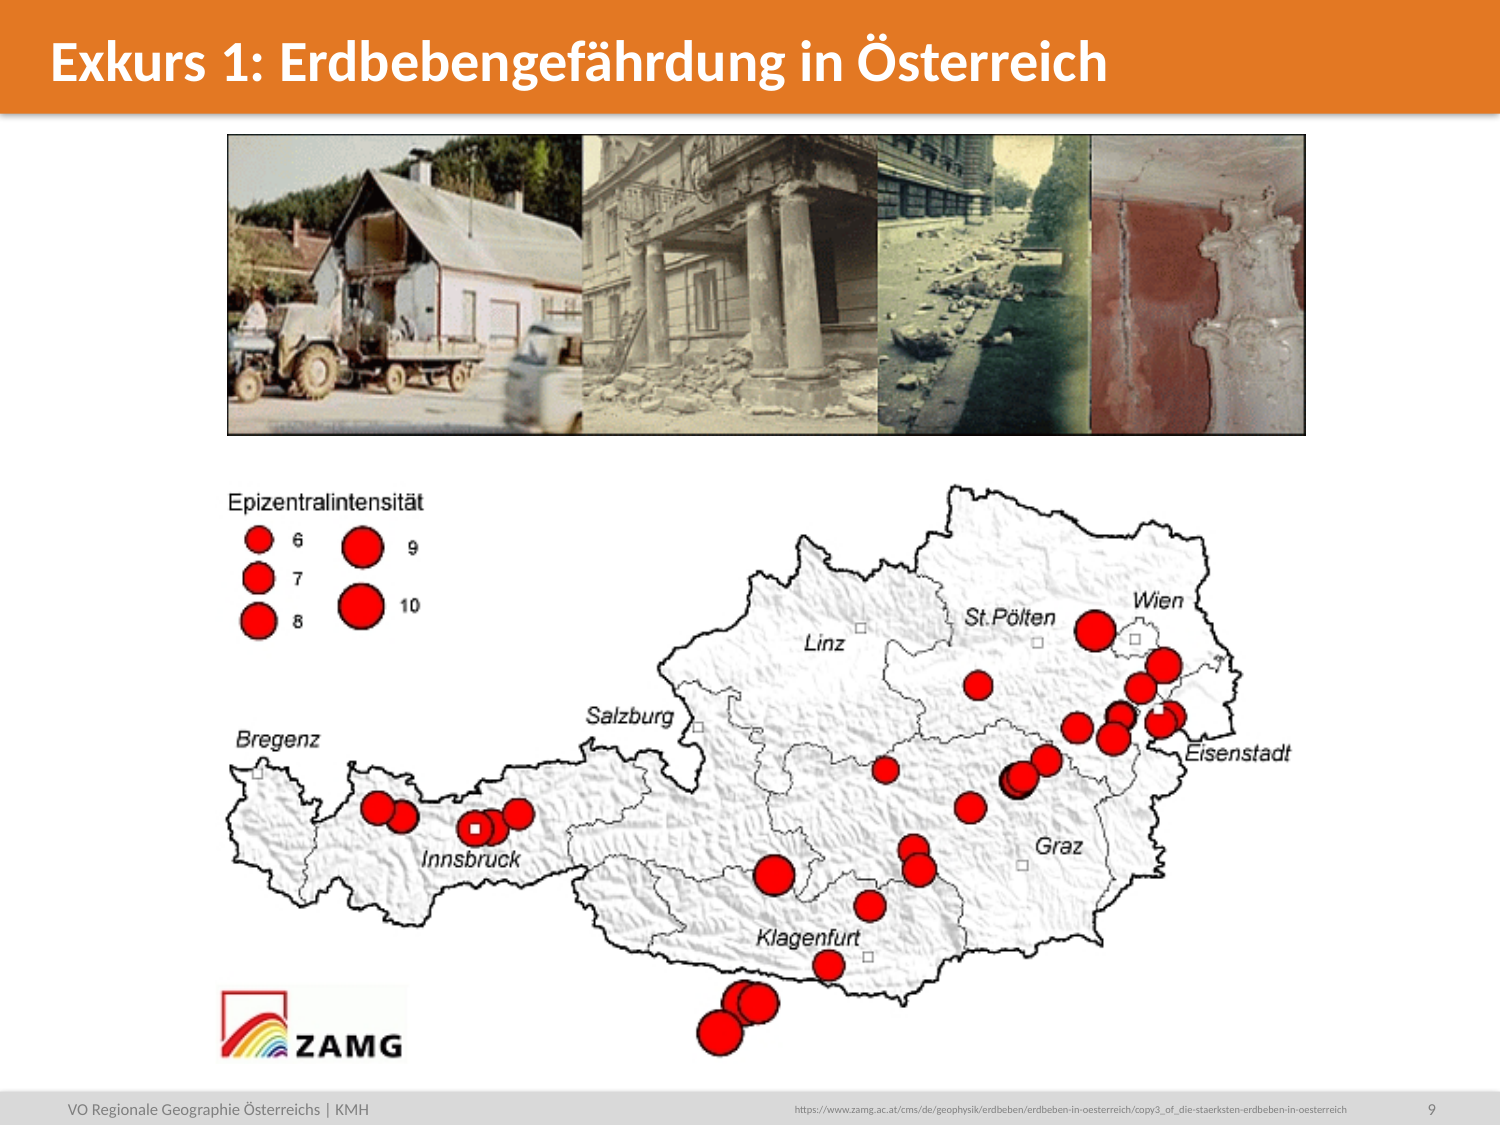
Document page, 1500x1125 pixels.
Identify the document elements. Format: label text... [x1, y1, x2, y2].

title Exkurs 1: Erdbebengefährdung in Österreich [35, 15, 1451, 91]
picture [215, 479, 1298, 1064]
picture [227, 134, 1306, 436]
list https://www.zamg.ac.at/cms/de/geophysik/erdbeben/erdbeben-in-oesterreich/copy3_of_die-staerksten-erdbeben-in-oesterreich [726, 1095, 1364, 1124]
